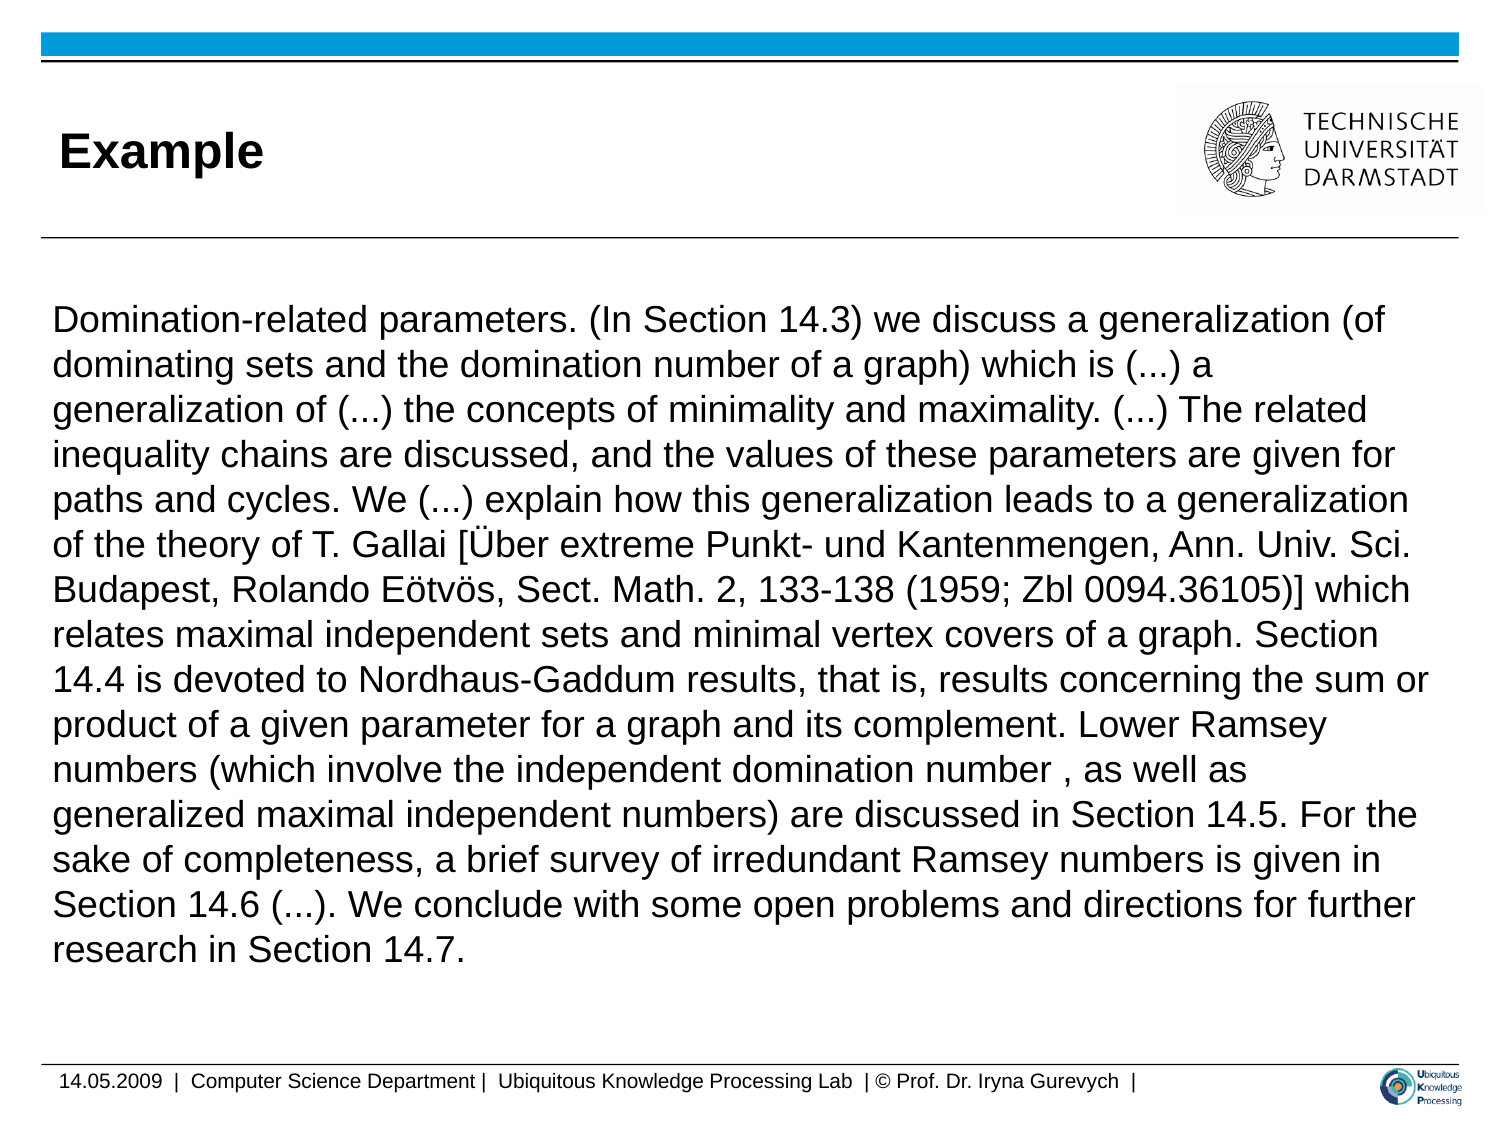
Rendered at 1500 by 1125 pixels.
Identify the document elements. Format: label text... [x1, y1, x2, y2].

footer 14.05.2009 | Computer Science Department | Ubiquitous Knowledge Processing Lab | © Prof. Dr. Iryna Gurevych | [58, 1067, 1365, 1107]
picture [1188, 84, 1483, 214]
title Example [58, 79, 1188, 218]
picture [1380, 1068, 1462, 1106]
text_box Domination-related parameters. (In Section 14.3) we discuss a generalization (of dominating sets and the domination number of a graph) which is (...) a generalization of (...) the concepts of minimality and maximality. (...) The related inequality chains are discussed, and the values of these parameters are given for paths and cycles. We (...) explain how this generalization leads to a generalization of the theory of T. Gallai [Über extreme Punkt- und Kantenmengen, Ann. Univ. Sci. Budapest, Rolando Eötvös, Sect. Math. 2, 133-138 (1959; Zbl 0094.36105)] which relates maximal independent sets and minimal vertex covers of a graph. Section 14.4 is devoted to Nordhaus-Gaddum results, that is, results concerning the sum or product of a given parameter for a graph and its complement. Lower Ramsey numbers (which involve the independent domination number , as well as generalized maximal independent numbers) are discussed in Section 14.5. For the sake of completeness, a brief survey of irredundant Ramsey numbers is given in Section 14.6 (...). We conclude with some open problems and directions for further research in Section 14.7. [37, 287, 1450, 1023]
